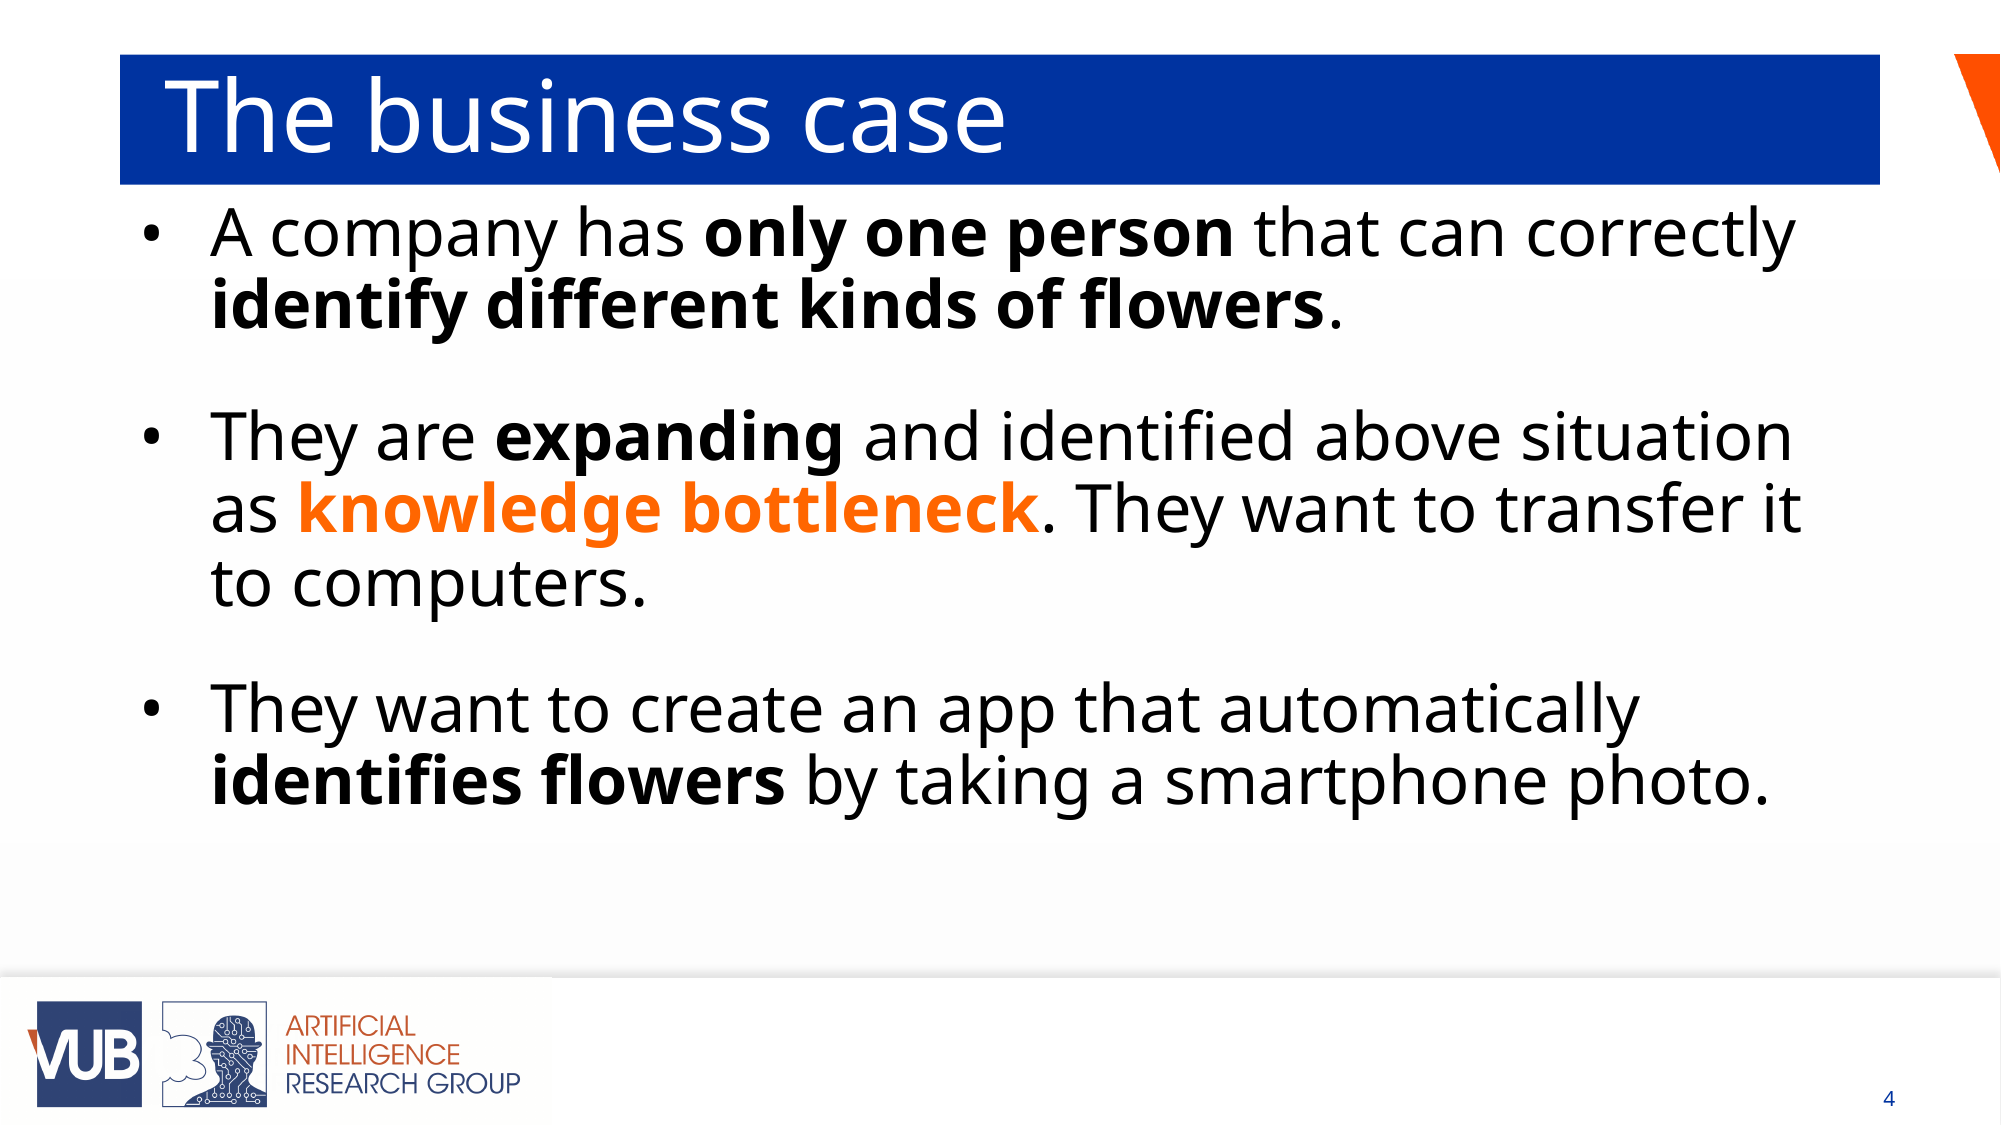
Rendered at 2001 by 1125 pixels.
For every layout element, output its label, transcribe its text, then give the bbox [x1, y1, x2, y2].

title The business case [120, 54, 1880, 184]
picture [0, 977, 2000, 1125]
list A company has only one person that can correctly identify different kinds of flowers. They are expanding and identified above situation as knowledge bottleneck. They want to transfer it to computers. They want to create an app that automatically identifies flowers by taking a smartphone photo. [120, 184, 1880, 873]
slide_number ‹#› [1818, 1085, 1960, 1113]
picture [1954, 54, 2000, 173]
